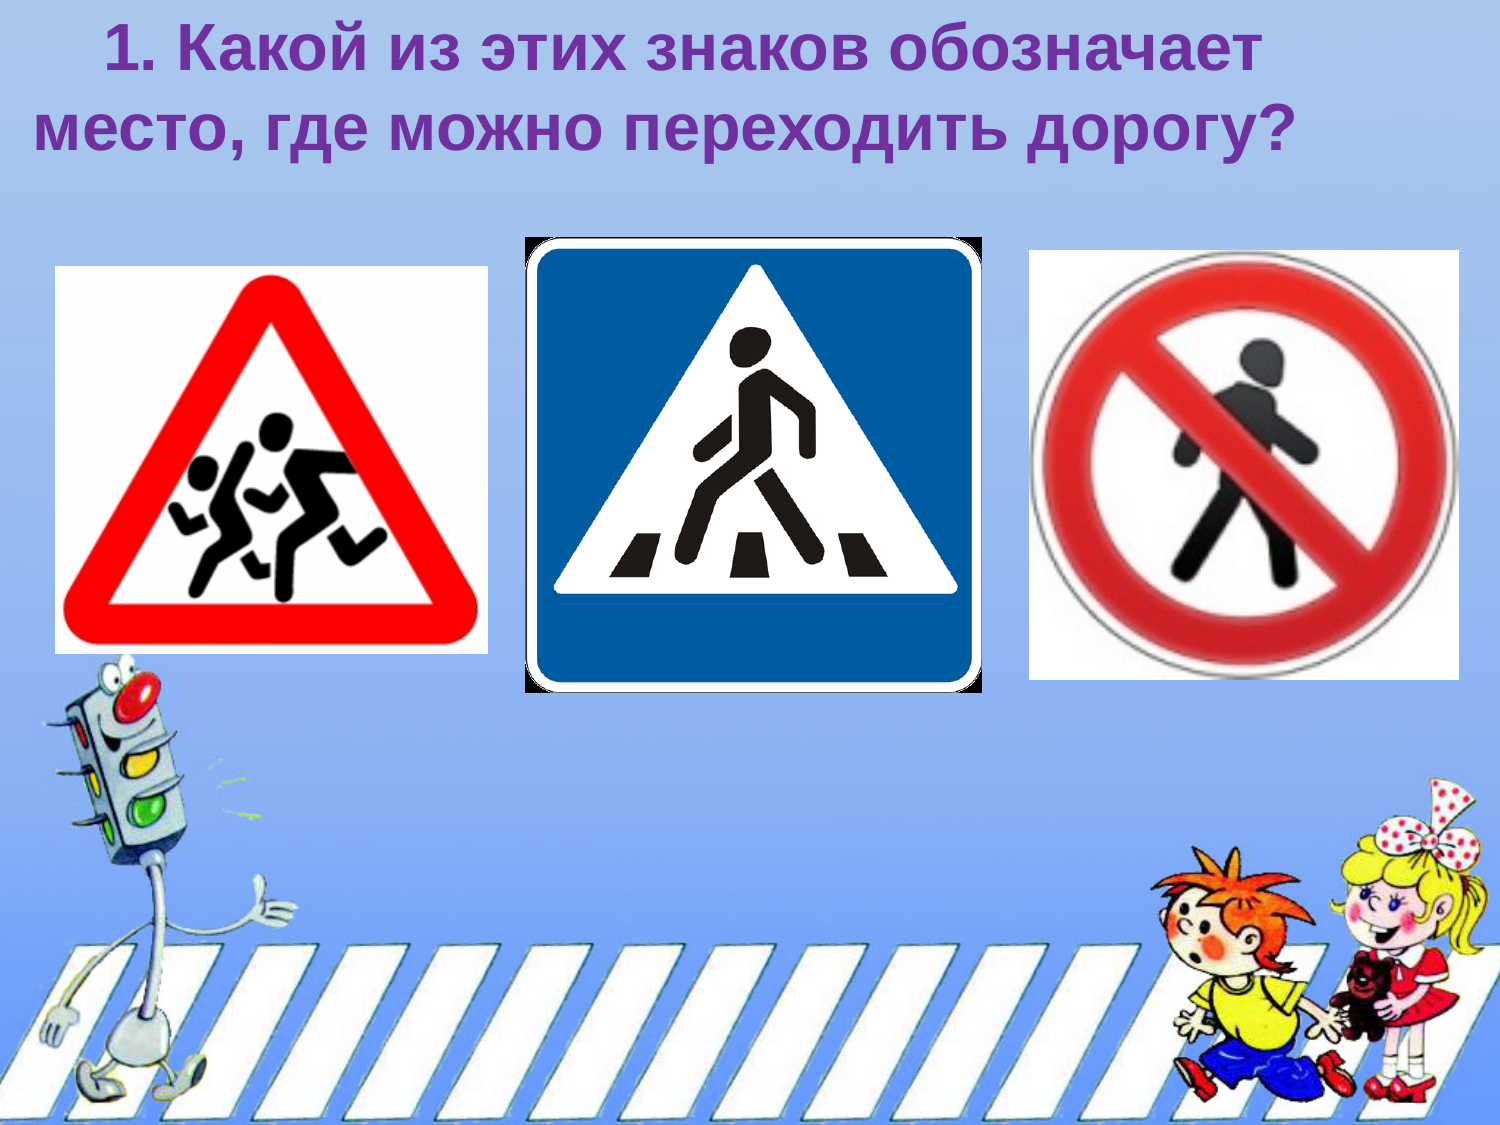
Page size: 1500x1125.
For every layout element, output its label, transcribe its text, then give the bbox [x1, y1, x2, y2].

picture [0, 0, 1500, 1125]
title 1. Какой из этих знаков обозначает место, где можно переходить дорогу? [0, 44, 1351, 233]
